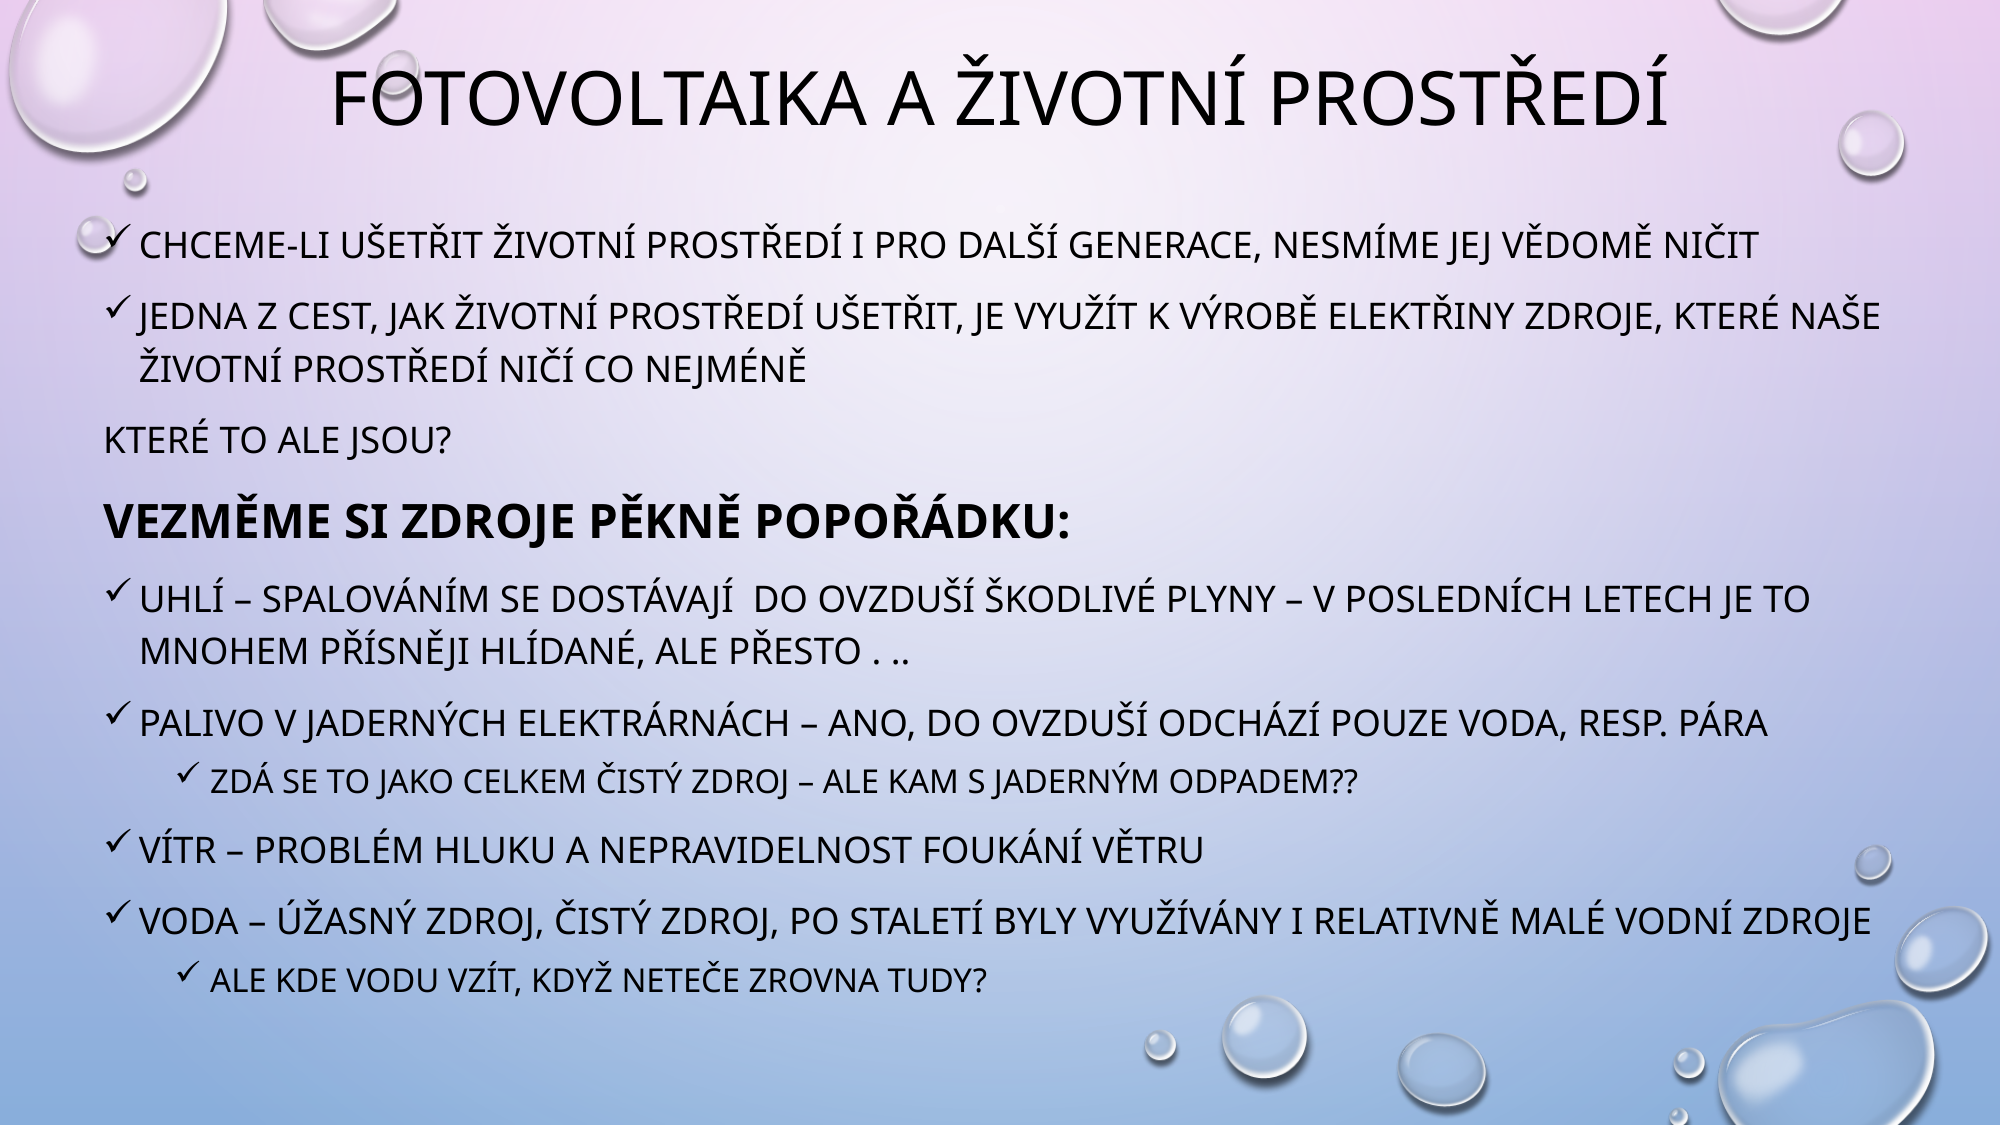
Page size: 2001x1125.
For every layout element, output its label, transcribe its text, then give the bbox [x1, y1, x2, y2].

picture [0, 0, 2000, 1125]
list Chceme-li ušetřit životní prostředí i pro další generace, nesmíme jej vědomě ničit Jedna z cest, jak životní prostředí ušetřit, je využít k výrobě elektřiny zdroje, které naše životní prostředí ničí co nejméně Které to ale jsou? Vezměme si zdroje pěkně popořádku: Uhlí – spalováním se dostávají do ovzduší škodlivé plyny – v posledních letech je to mnohem přísněji hlídané, ale přesto . .. Palivo v jaderných elektrárnách – ano, do ovzduší odchází pouze voda, resp. Pára zdá se to jako celkem čistý zdroj – ale kam s jaderným odpadem?? Vítr – problém hluku a nepravidelnost foukání větru Voda – úžasný zdroj, čistý zdroj, po staletí byly využívány i relativně malé vodní zdroje ale kde vodu vzít, když neteče zrovna tudy? [88, 205, 1910, 1106]
title Fotovoltaika a životní prostředí [149, 40, 1851, 161]
